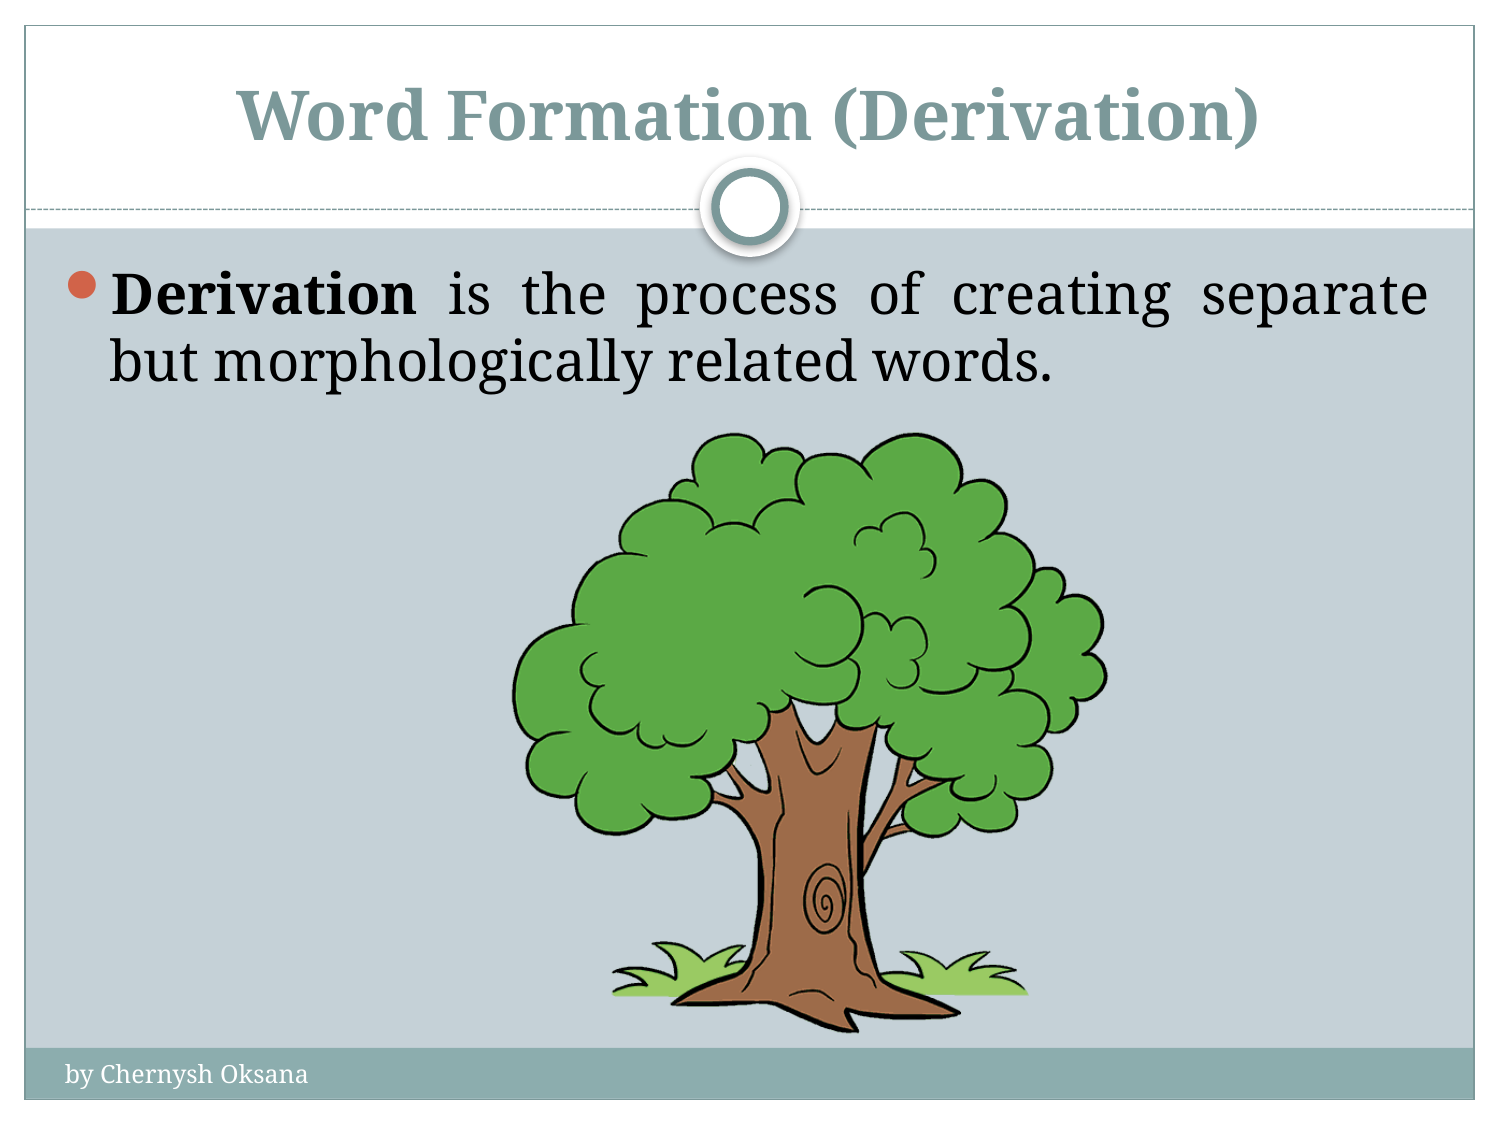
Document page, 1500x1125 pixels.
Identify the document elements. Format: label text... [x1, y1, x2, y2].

footer by Chernysh Oksana [50, 1051, 638, 1112]
list Derivation is the process of creating separate but morphologically related words. [49, 250, 1445, 1001]
title Word Formation (Derivation) [49, 37, 1450, 162]
picture [445, 409, 1174, 1055]
